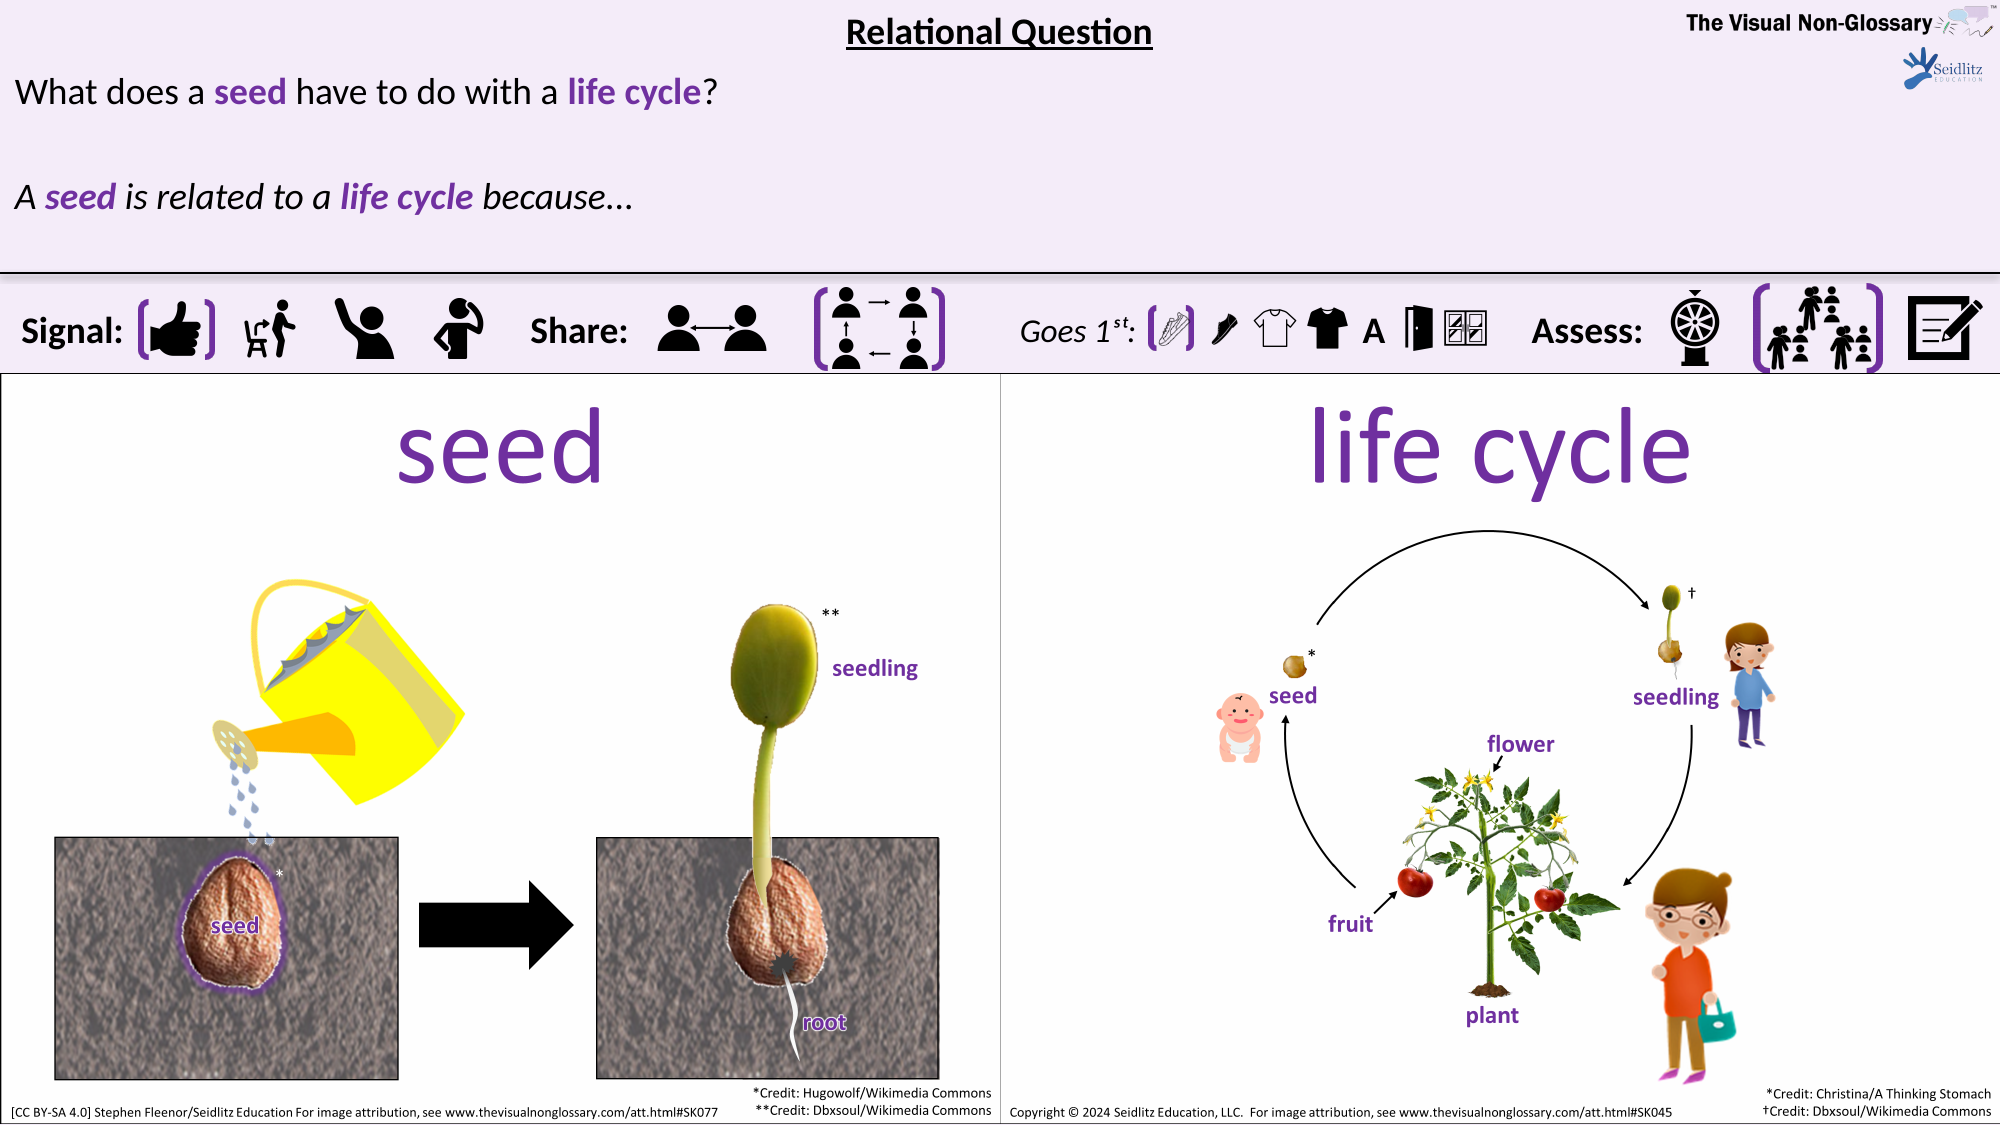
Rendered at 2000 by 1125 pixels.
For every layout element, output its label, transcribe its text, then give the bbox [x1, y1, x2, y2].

picture [1657, 290, 1733, 367]
text_box What does a seed have to do with a life cycle? [0, 59, 2000, 120]
picture [1672, 0, 2000, 40]
text_box Assess: [1516, 298, 1652, 359]
picture [814, 287, 946, 371]
picture [1202, 310, 1241, 349]
picture [137, 298, 215, 361]
picture [1898, 44, 1991, 97]
picture [1252, 305, 1298, 352]
text_box A seed is related to a life cycle because... [0, 164, 2000, 225]
text_box Share: [515, 298, 644, 359]
text_box Signal: [6, 298, 138, 359]
picture [1907, 290, 1984, 367]
picture [428, 298, 490, 359]
picture [239, 298, 301, 359]
text_box Goes 1ˢᵗ: [1005, 301, 1152, 357]
picture [1396, 305, 1489, 352]
picture [1304, 305, 1351, 352]
text_box A [1347, 298, 1401, 359]
text_box Relational Question [831, 0, 1169, 59]
picture [1148, 305, 1195, 352]
picture [0, 283, 2000, 1124]
picture [656, 305, 769, 352]
picture [334, 298, 395, 359]
